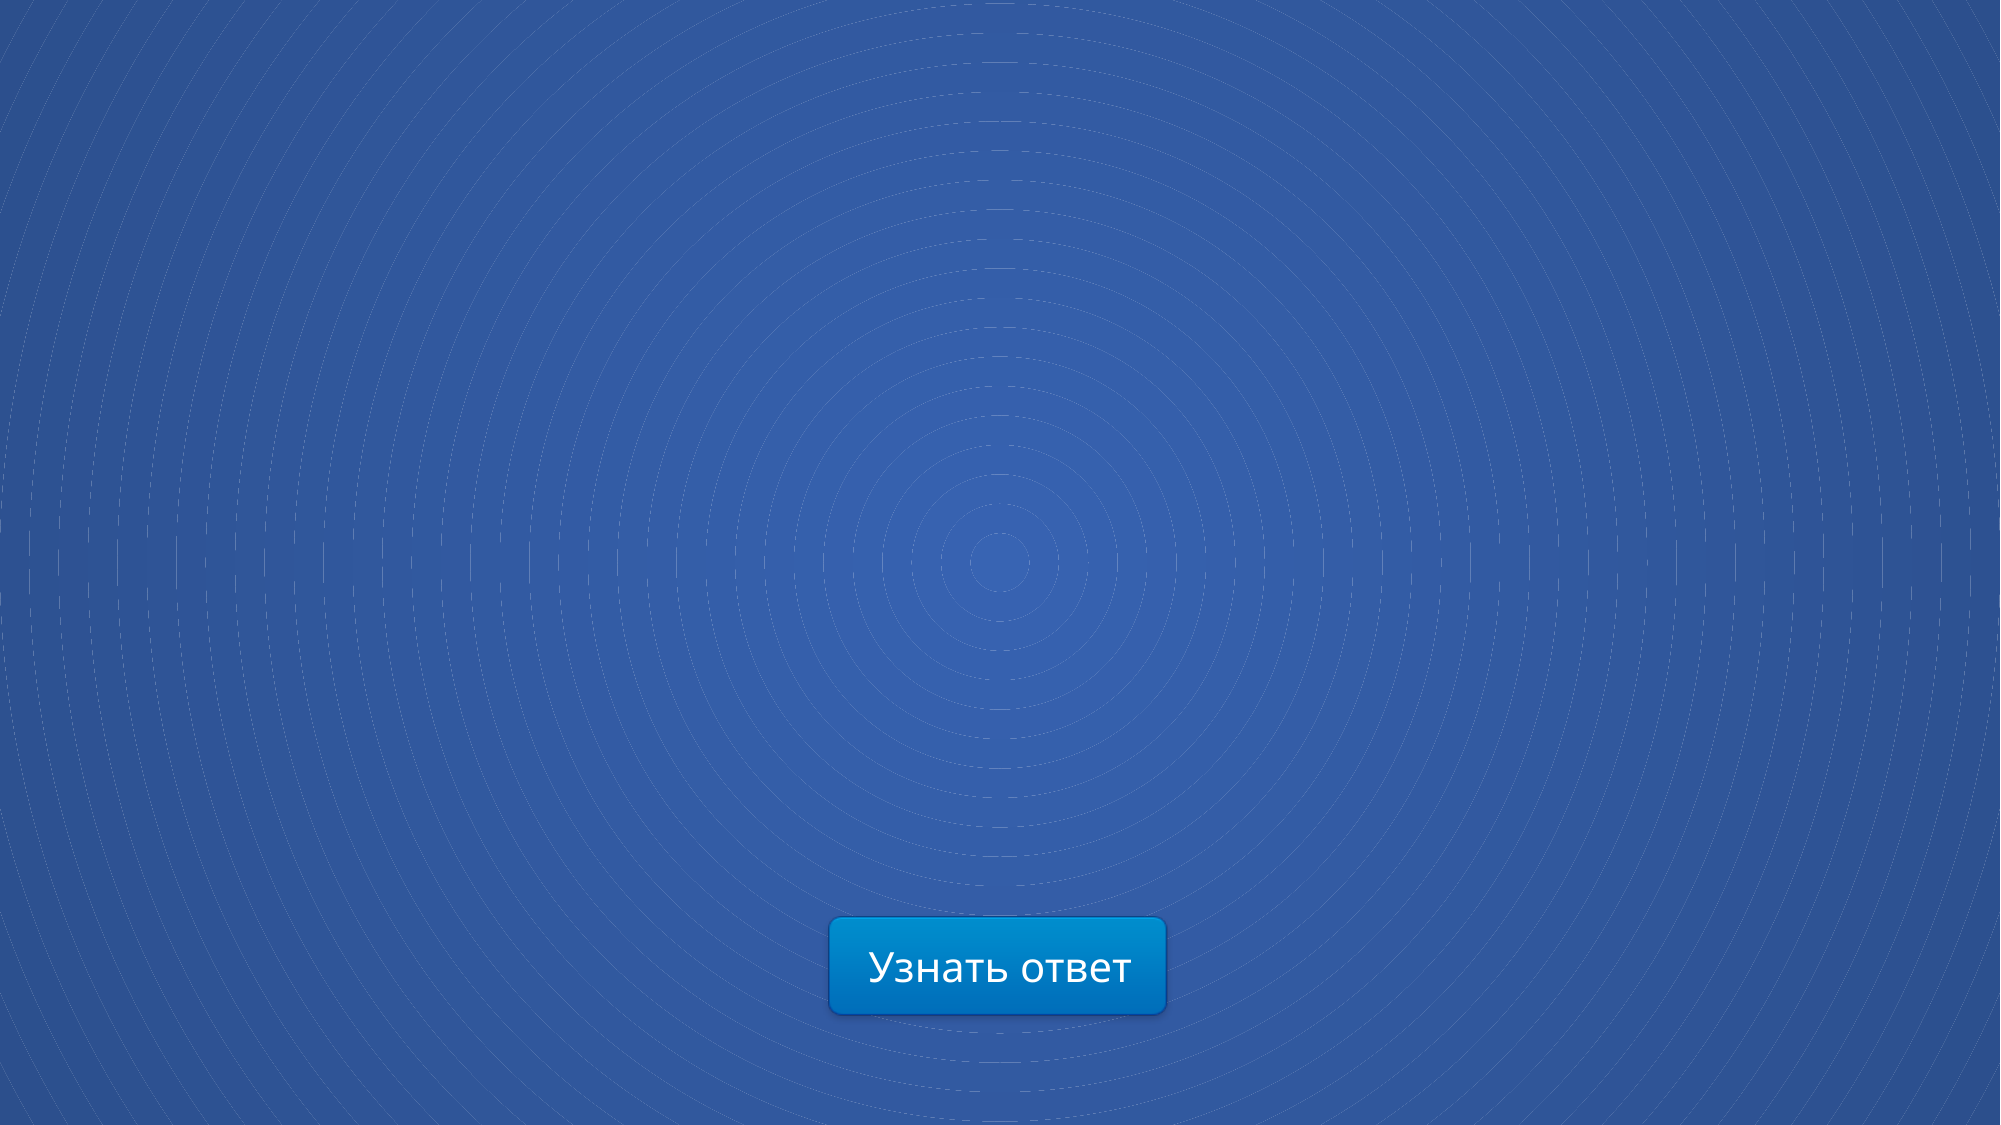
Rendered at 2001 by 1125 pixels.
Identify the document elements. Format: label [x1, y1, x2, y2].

picture [793, 902, 1180, 1035]
